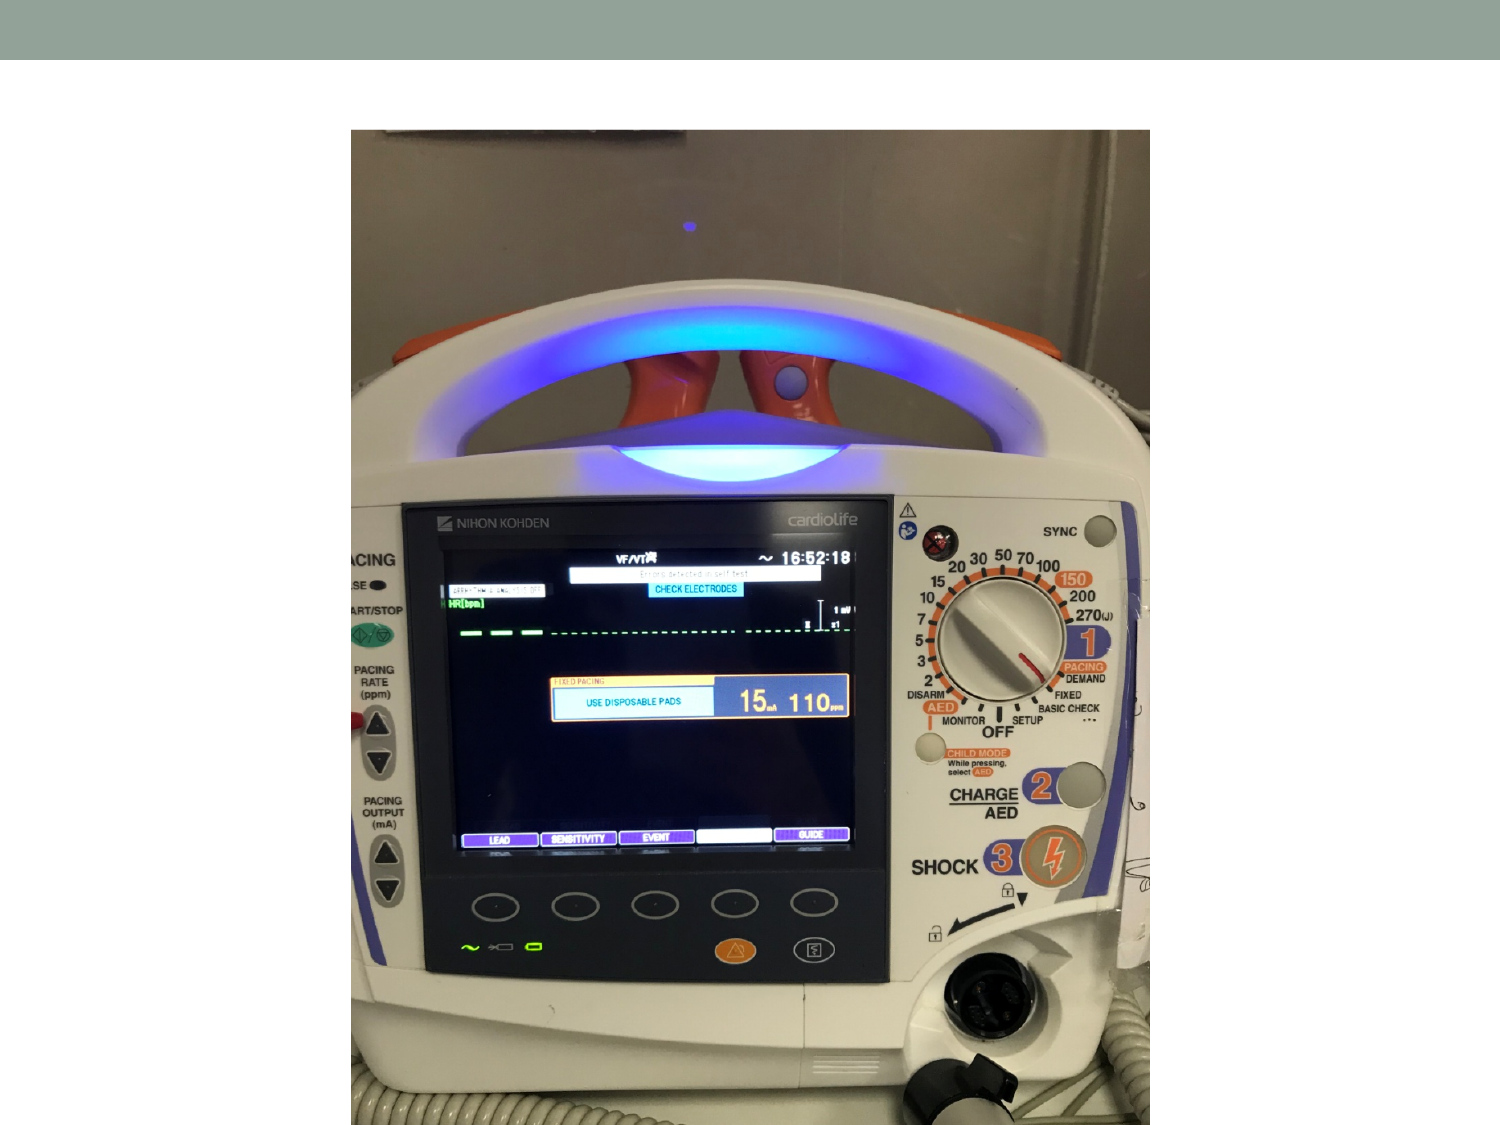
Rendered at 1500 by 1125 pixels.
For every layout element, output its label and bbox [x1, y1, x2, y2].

picture [351, 131, 1150, 262]
picture [351, 1063, 1150, 1125]
list [216, 262, 1284, 1063]
